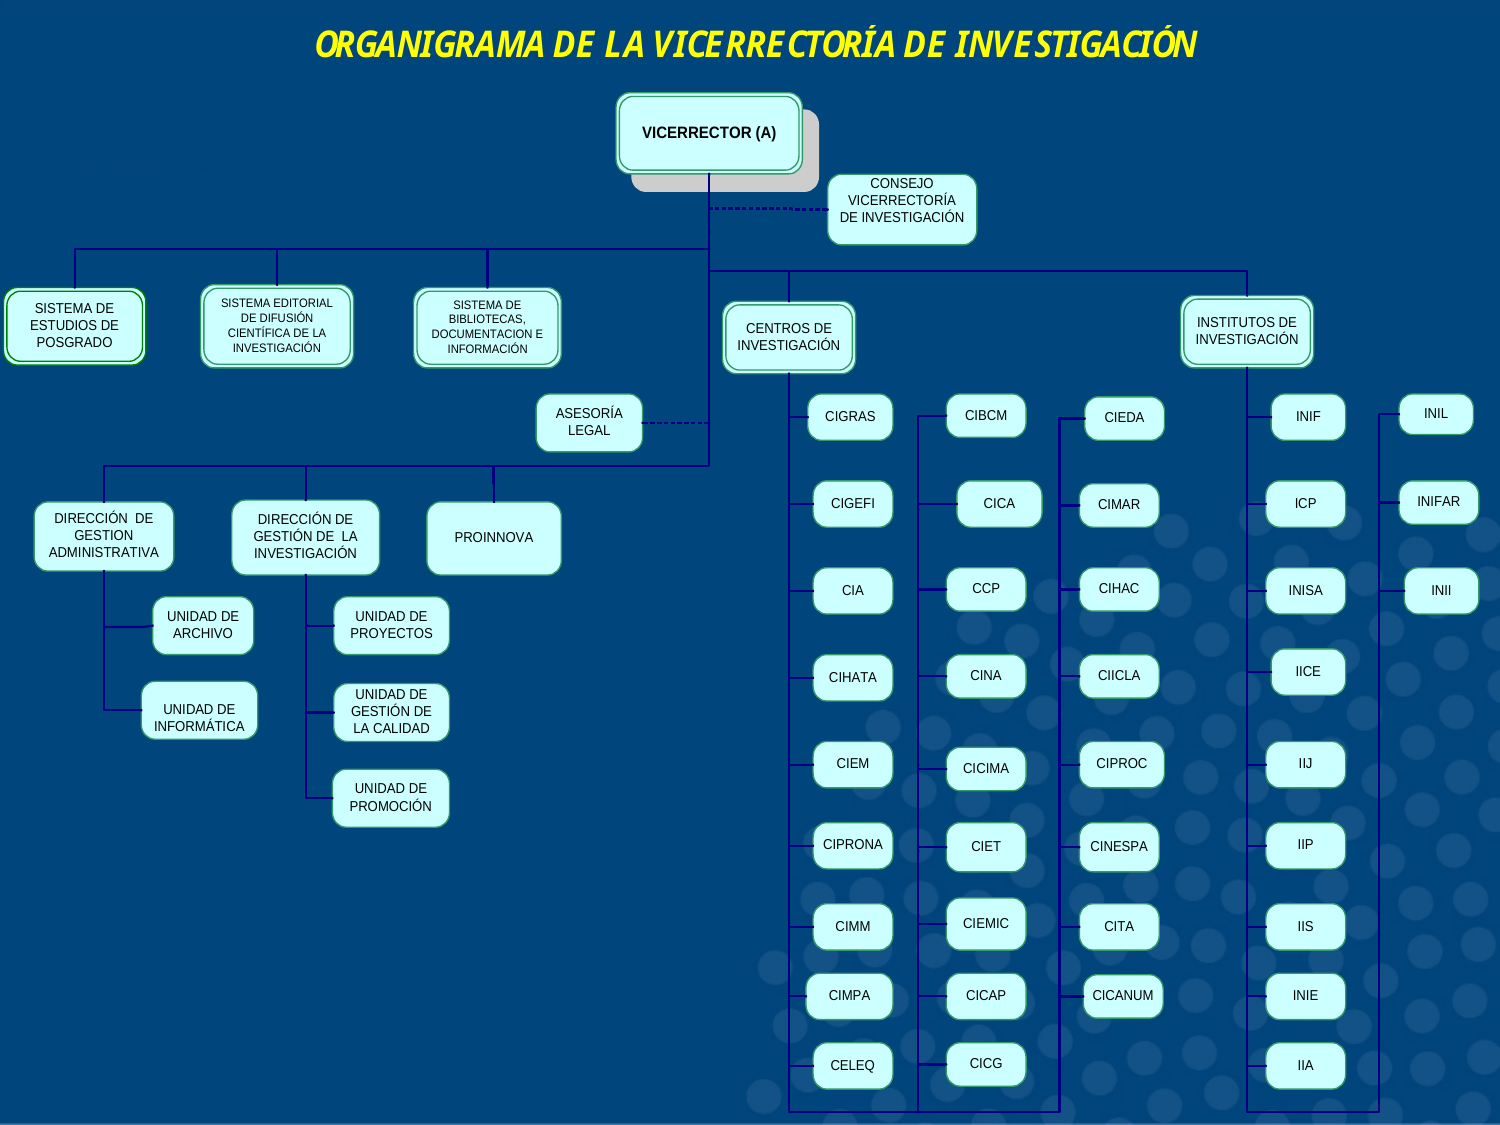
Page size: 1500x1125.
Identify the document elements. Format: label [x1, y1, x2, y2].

picture [0, 0, 1500, 1125]
text_box [0, 25, 1483, 1117]
